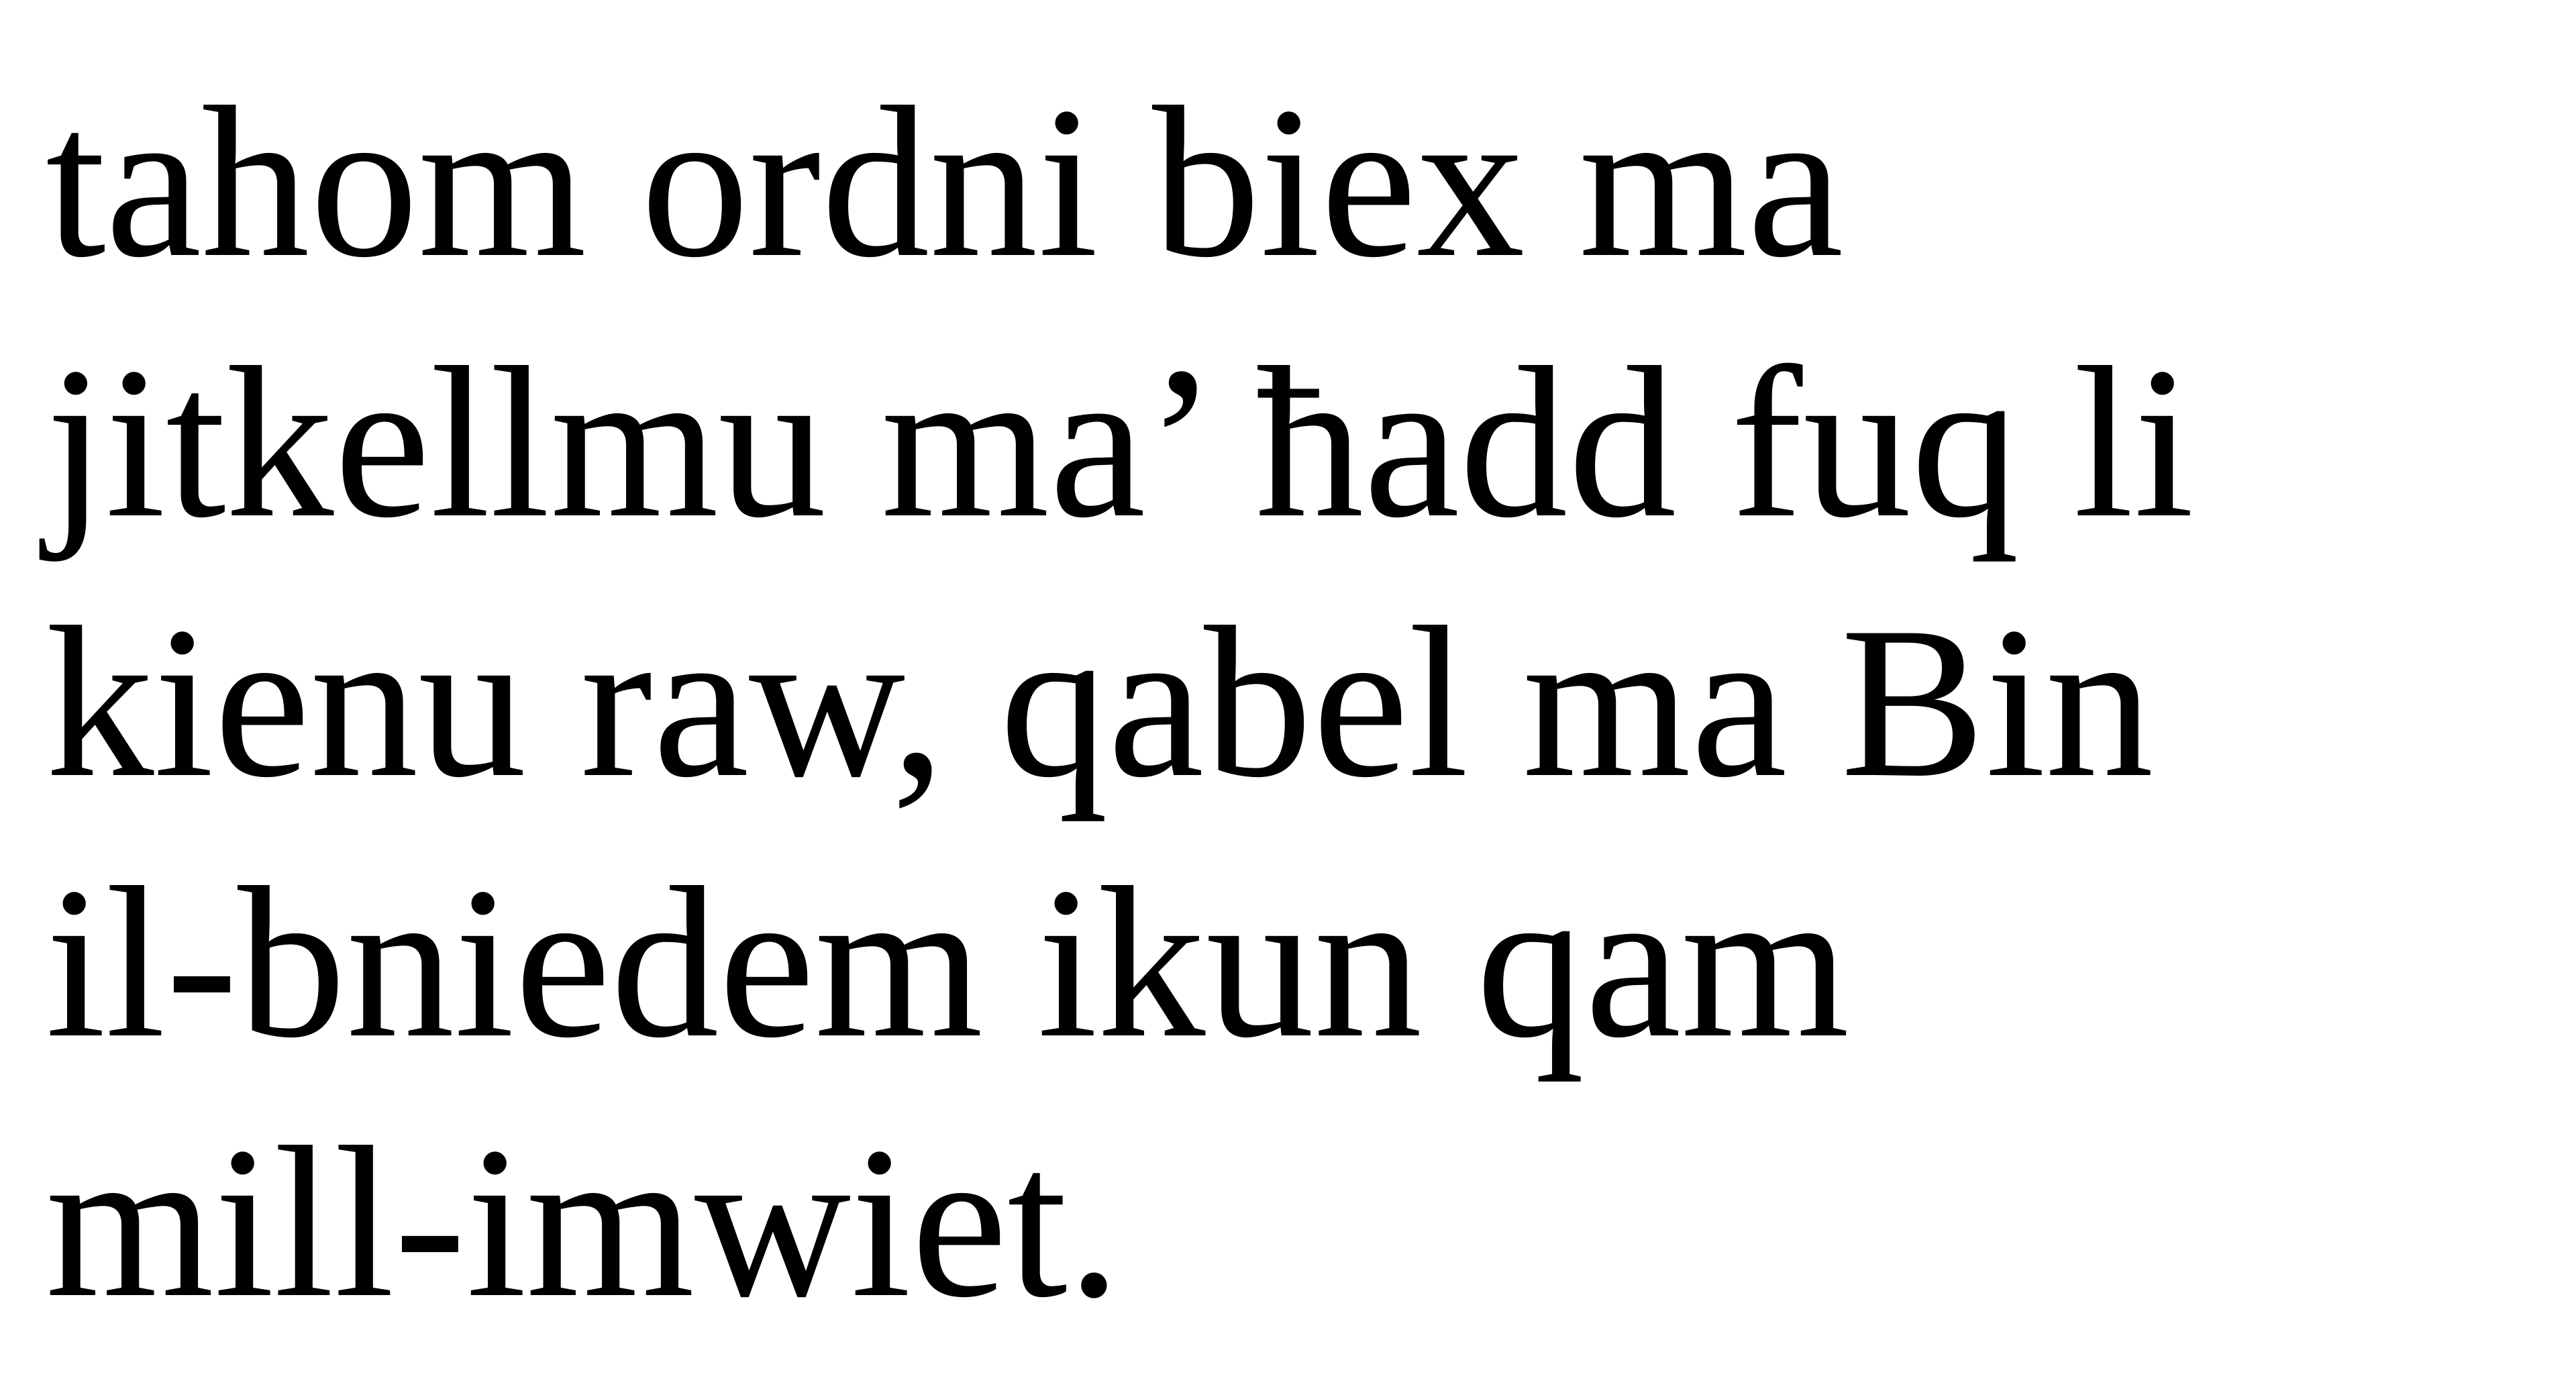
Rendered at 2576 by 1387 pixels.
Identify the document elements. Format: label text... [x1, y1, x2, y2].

text_box tahom ordni biex ma jitkellmu ma’ ħadd fuq li kienu raw, qabel ma Bin il-bniedem ikun qam mill-imwiet. [23, 28, 2553, 1350]
